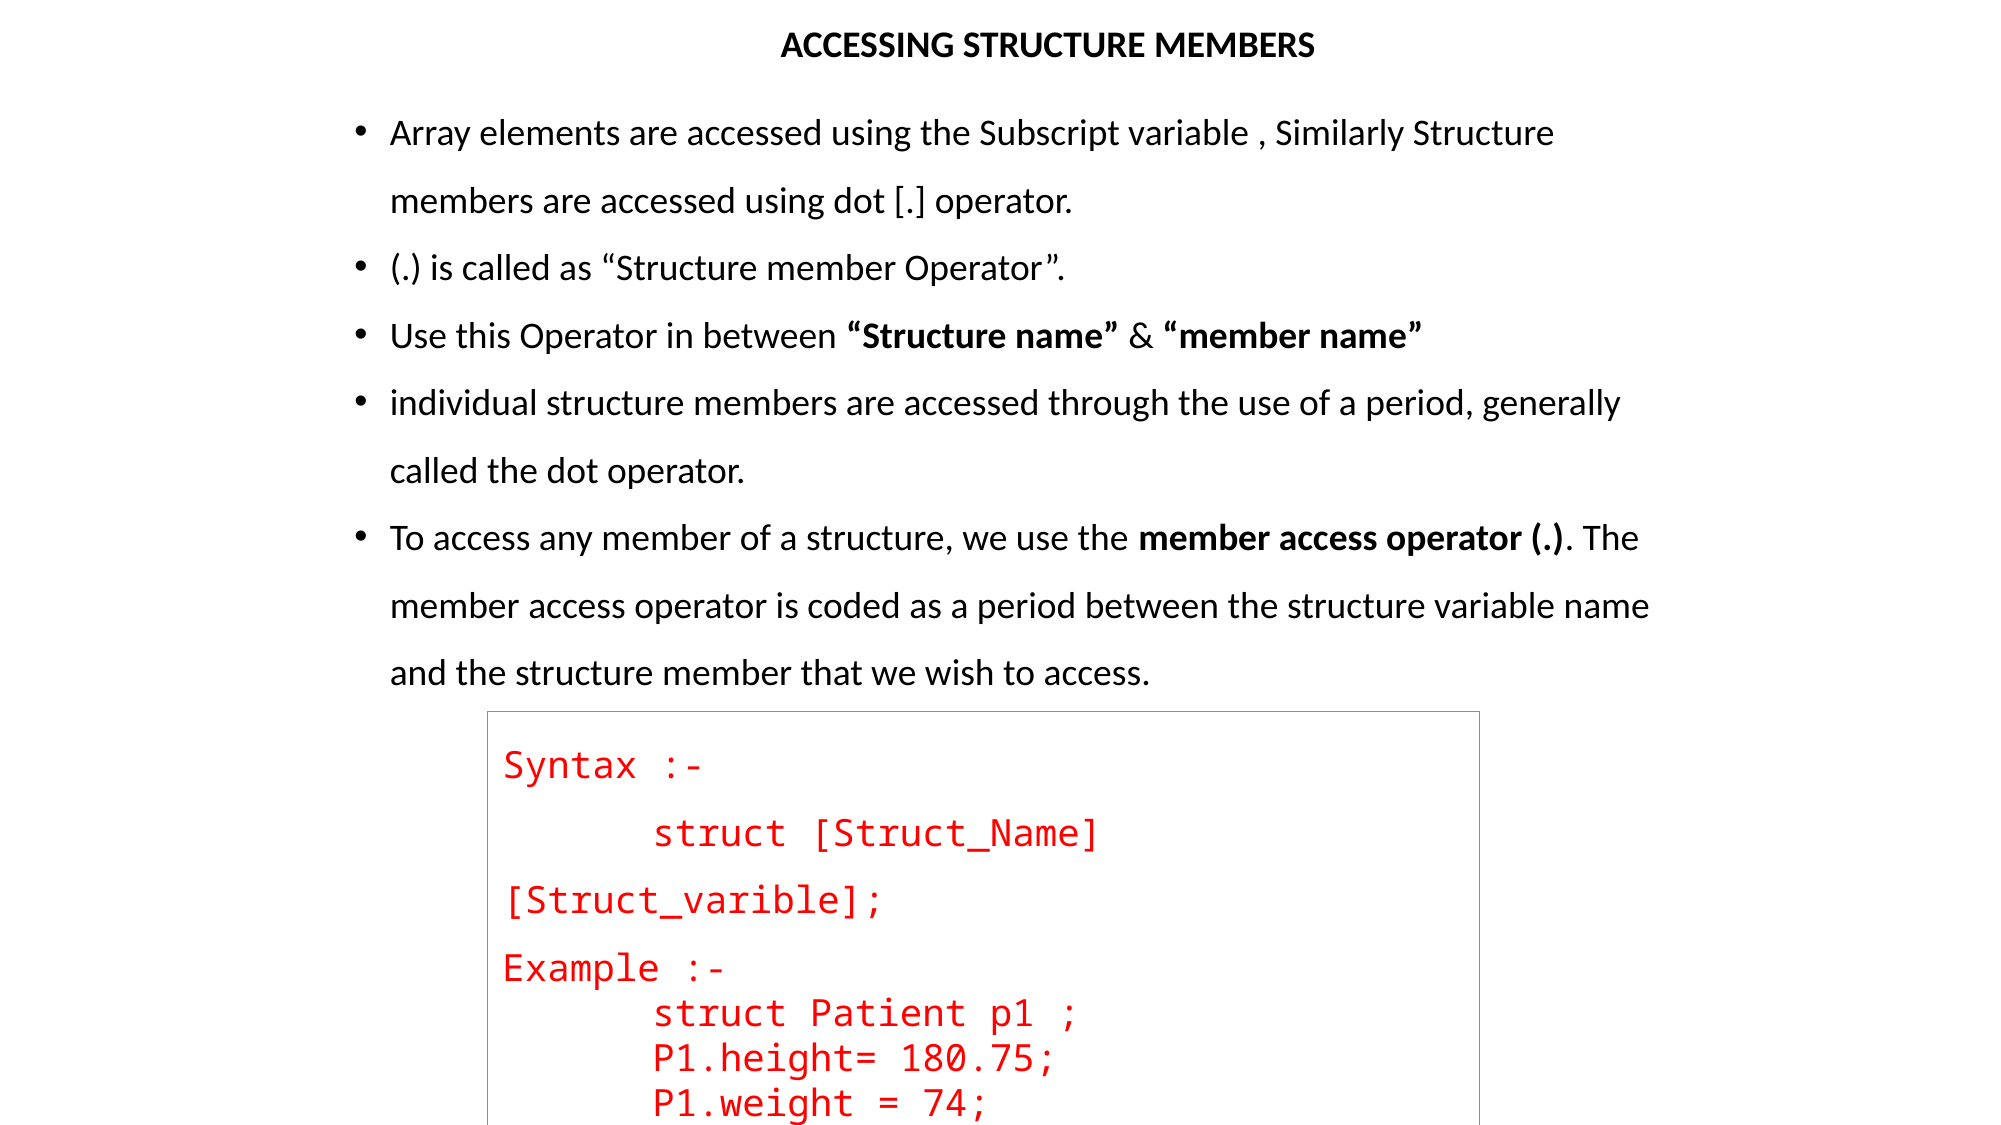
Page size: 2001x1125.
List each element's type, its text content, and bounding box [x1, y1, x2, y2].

text_box Syntax :- struct [Struct_Name] [Struct_varible]; Example :- struct Patient p1 ; P1.height= 180.75; P1.weight = 74; P1.age=36; [487, 711, 1480, 1125]
text_box ACCESSING STRUCTURE MEMBERS [765, 12, 1331, 73]
text_box Array elements are accessed using the Subscript variable , Similarly Structure members are accessed using dot [.] operator. (.) is called as “Structure member Operator”. Use this Operator in between “Structure name” & “member name” individual structure members are accessed through the use of a period, generally called the dot operator. To access any member of a structure, we use the member access operator (.). The member access operator is coded as a period between the structure variable name and the structure member that we wish to access. [300, 78, 1688, 768]
